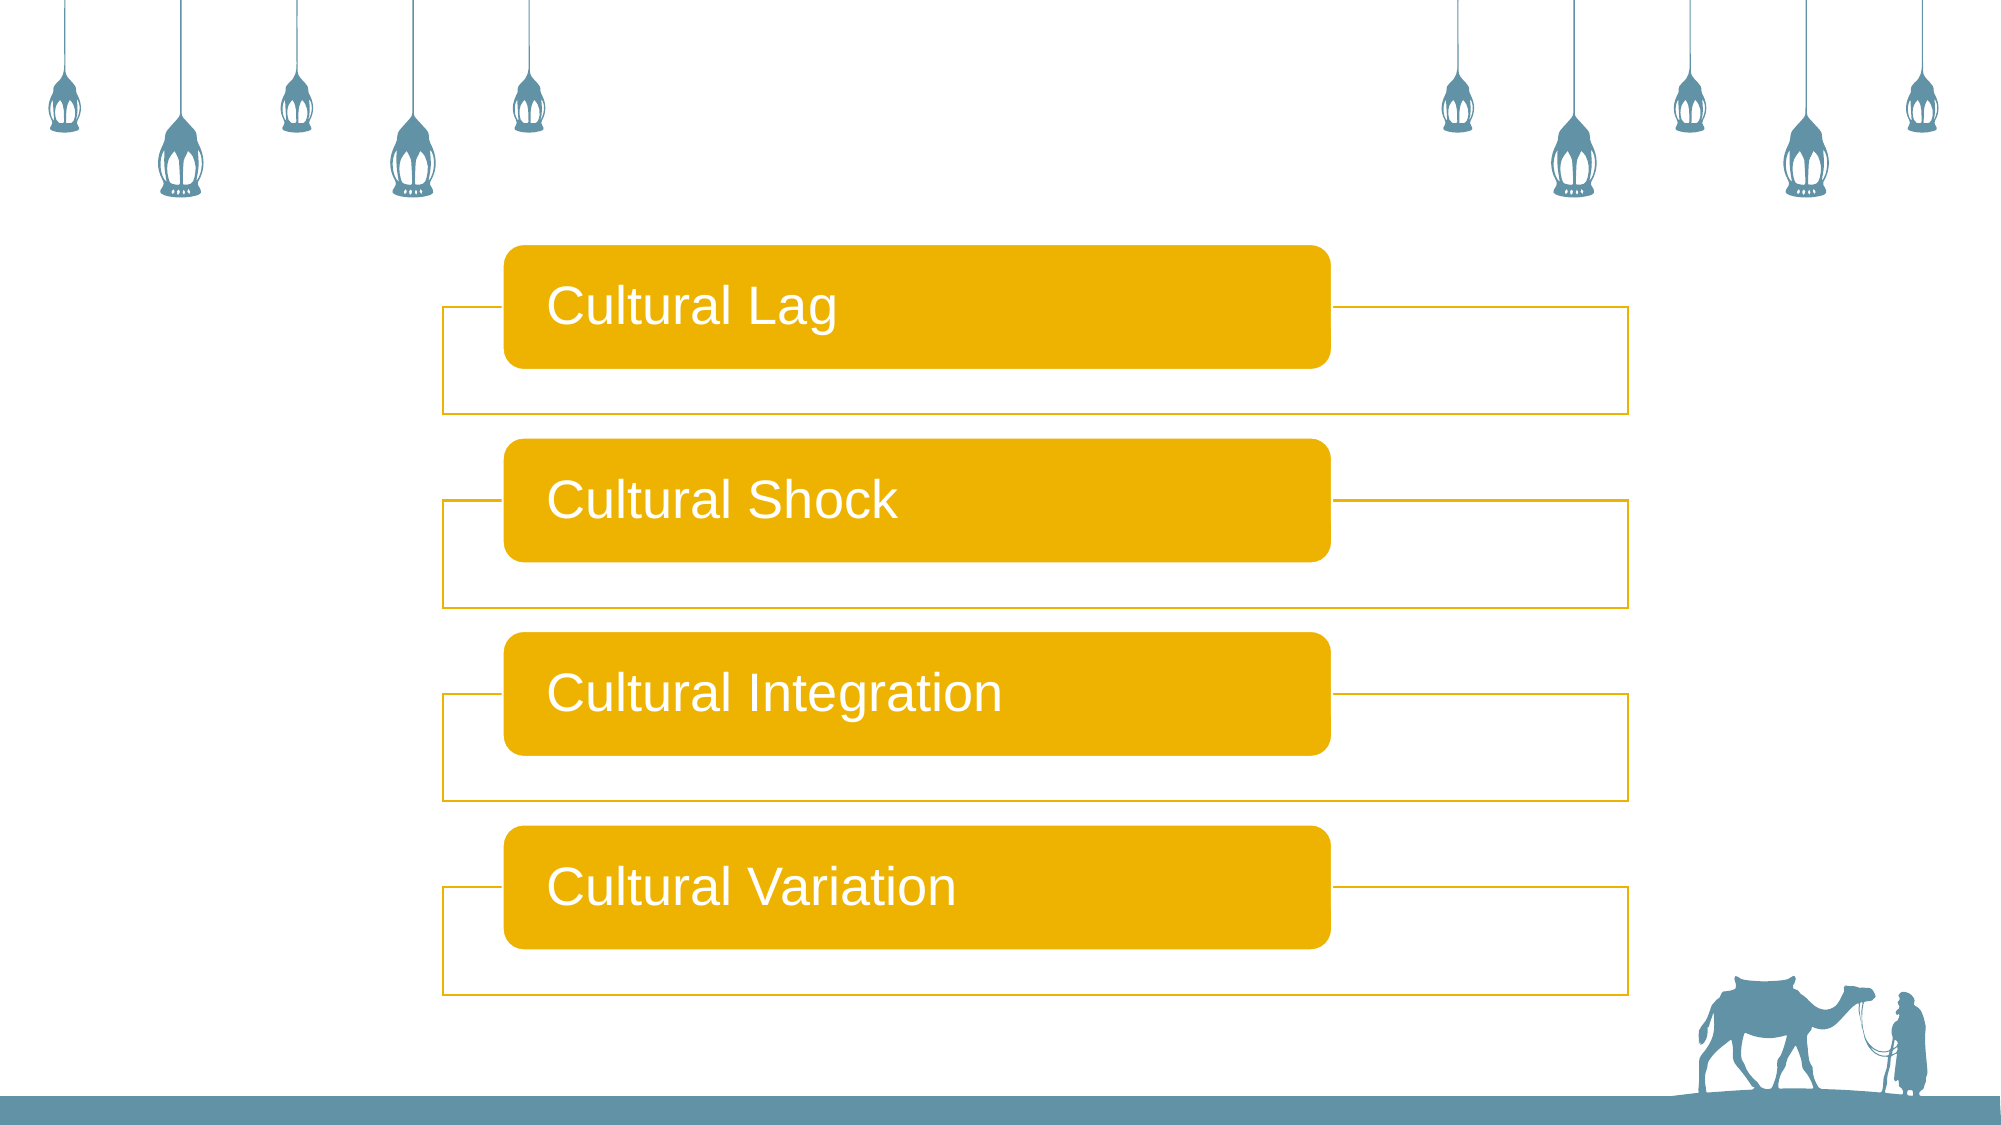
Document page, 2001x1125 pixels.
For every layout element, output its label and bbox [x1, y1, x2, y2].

text_box [443, 239, 1629, 1000]
